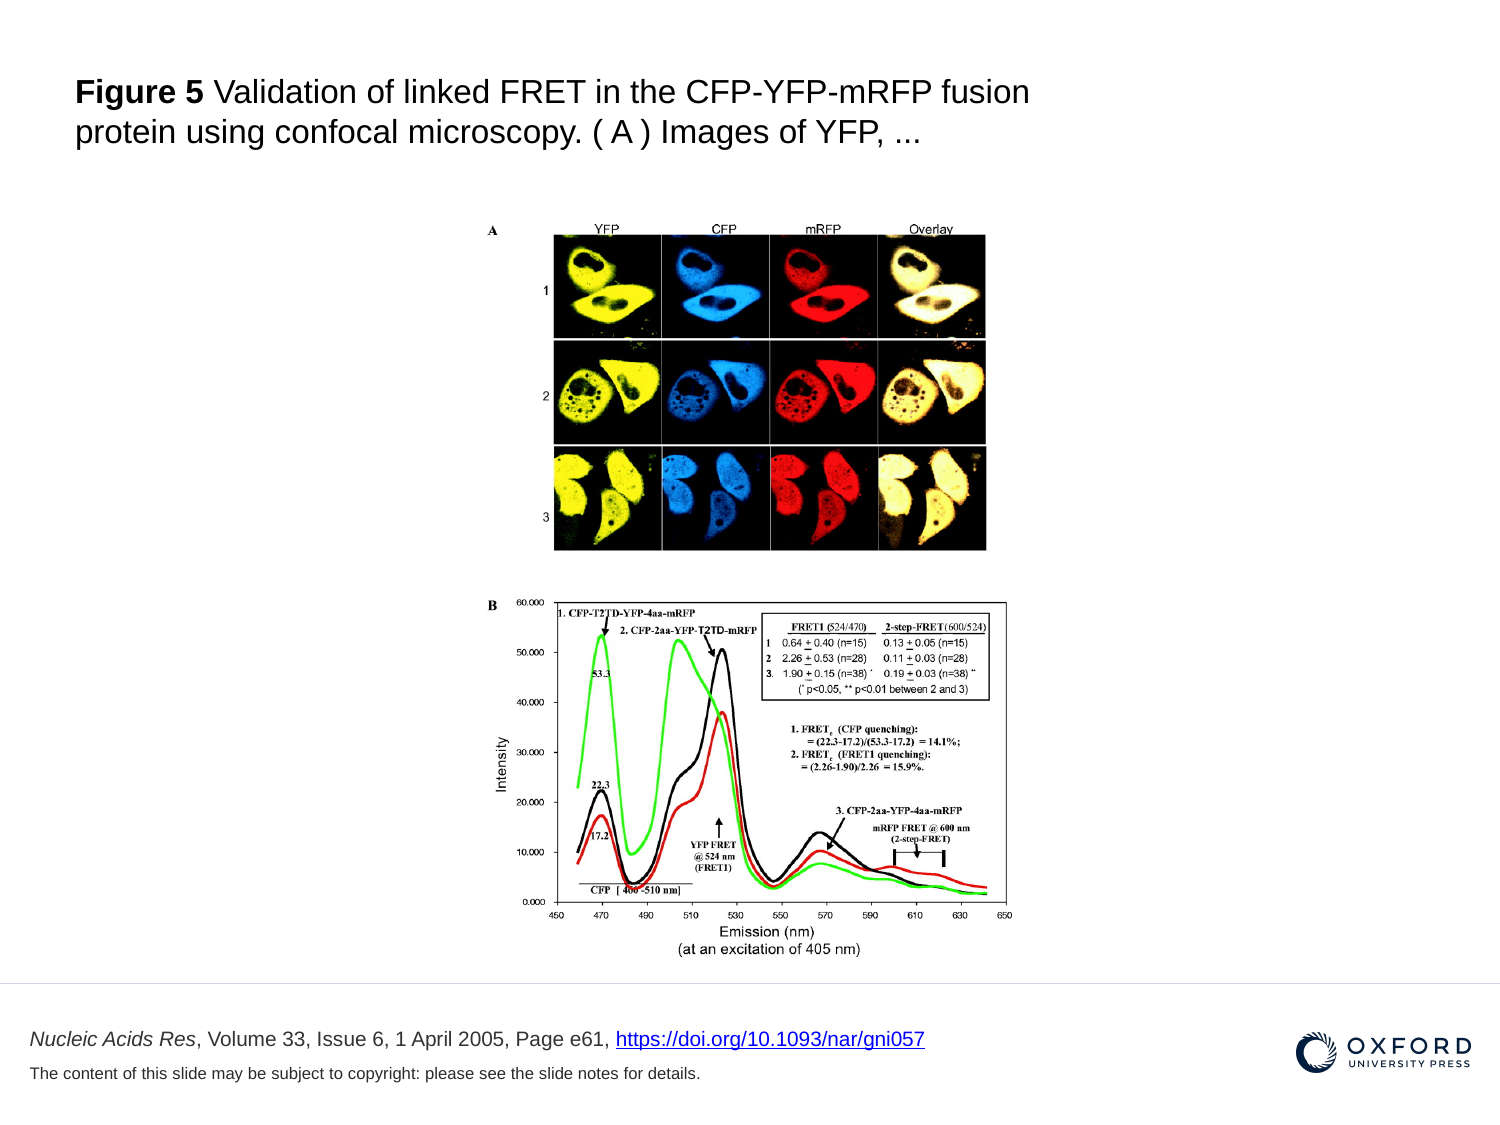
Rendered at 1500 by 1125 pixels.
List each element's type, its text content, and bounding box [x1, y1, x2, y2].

picture [1296, 1032, 1471, 1073]
footer Nucleic Acids Res, Volume 33, Issue 6, 1 April 2005, Page e61, https://doi.org/10.1093/nar/gni057 The content of this slide may be subject to copyright: please see the slide notes for details. [0, 983, 1260, 1125]
picture [487, 224, 1012, 957]
title Figure 5 Validation of linked FRET in the CFP-YFP-mRFP fusion protein using confocal microscopy. ( A ) Images of YFP, ... [75, 69, 1078, 171]
